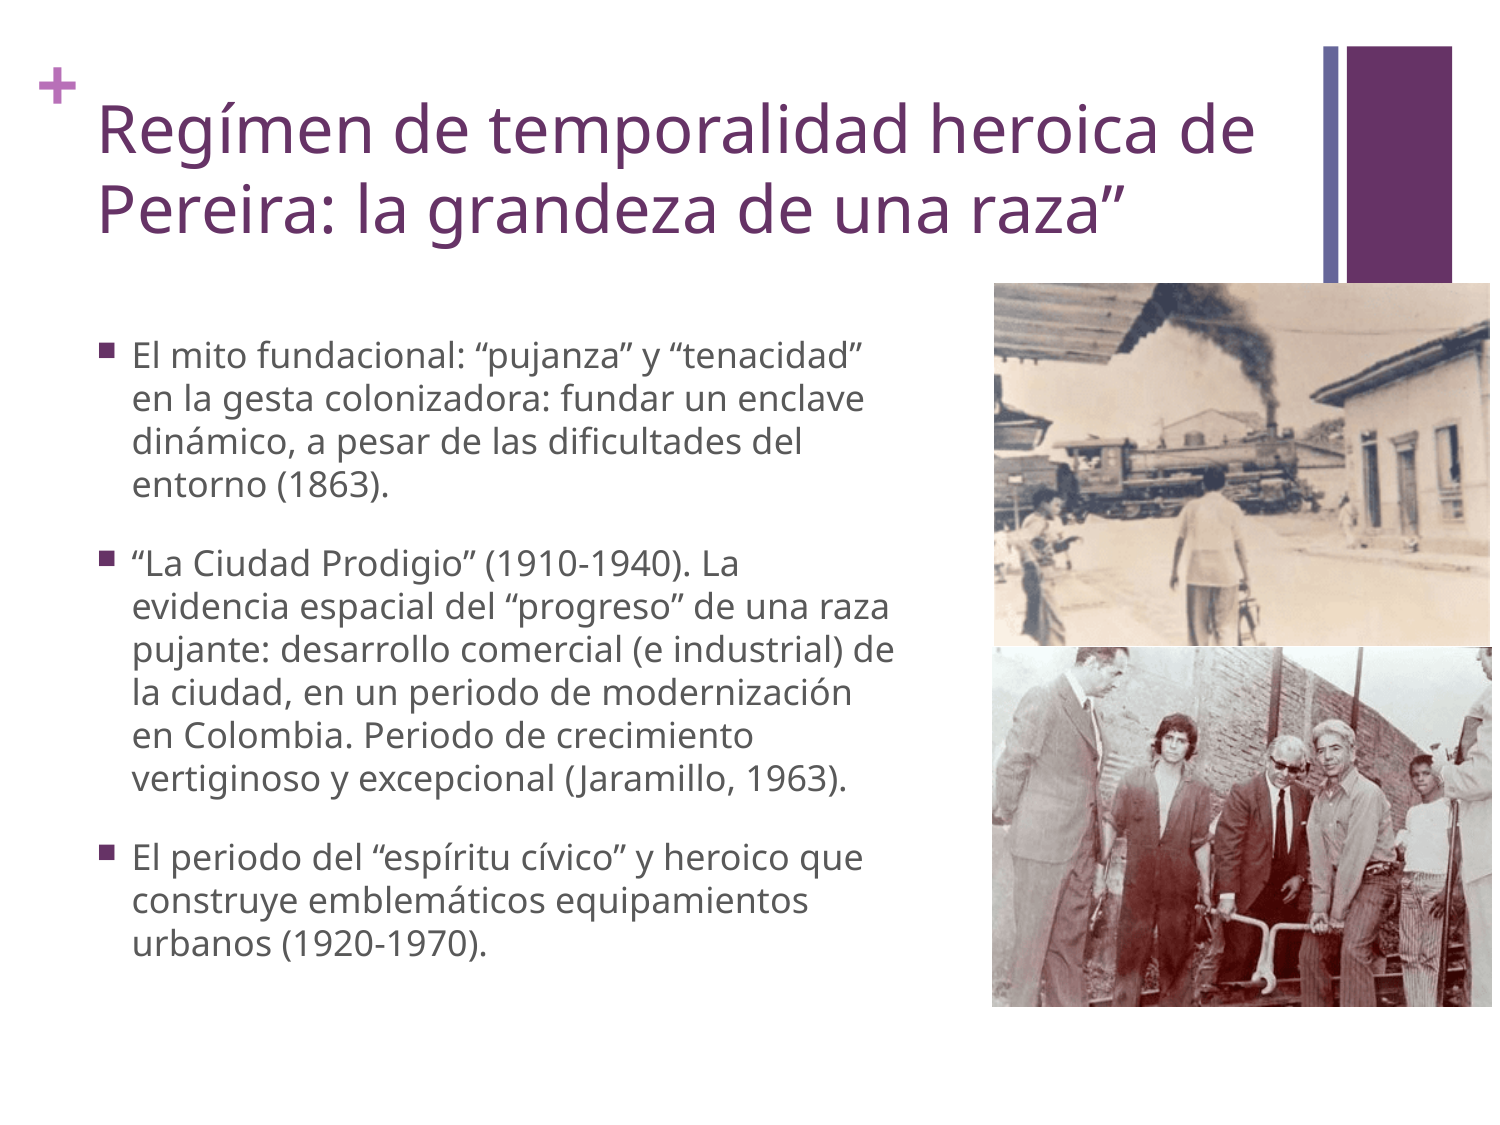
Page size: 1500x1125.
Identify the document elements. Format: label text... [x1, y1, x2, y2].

title Regímen de temporalidad heroica de Pereira: la grandeza de una raza” [81, 79, 1322, 263]
picture [991, 282, 1493, 1008]
list El mito fundacional: “pujanza” y “tenacidad” en la gesta colonizadora: fundar un enclave dinámico, a pesar de las dificultades del entorno (1863). “La Ciudad Prodigio” (1910-1940). La evidencia espacial del “progreso” de una raza pujante: desarrollo comercial (e industrial) de la ciudad, en un periodo de modernización en Colombia. Periodo de crecimiento vertiginoso y excepcional (Jaramillo, 1963). El periodo del “espíritu cívico” y heroico que construye emblemáticos equipamientos urbanos (1920-1970). [81, 324, 921, 1005]
